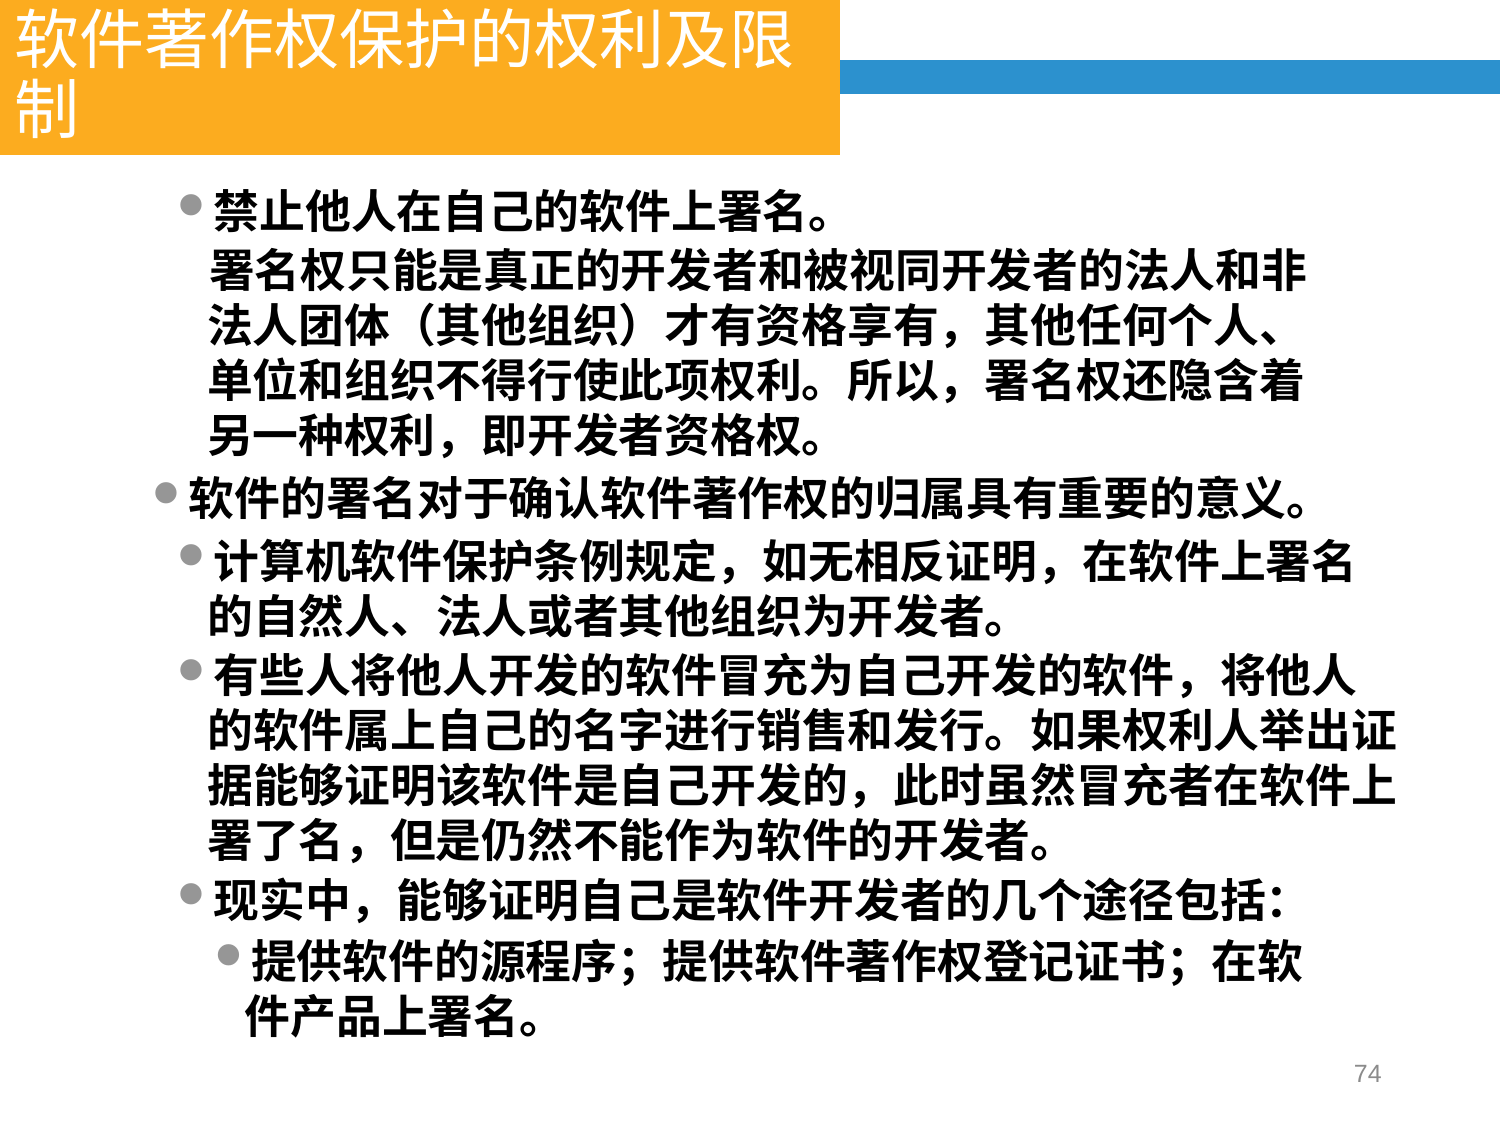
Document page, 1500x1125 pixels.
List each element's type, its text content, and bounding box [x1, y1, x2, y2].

text_box 禁止他人在自己的软件上署名。 署名权只能是真正的开发者和被视同开发者的法人和非法人团体（其他组织）才有资格享有，其他任何个人、单位和组织不得行使此项权利。所以，署名权还隐含着另一种权利，即开发者资格权。 [162, 174, 1350, 462]
text_box 提供软件的源程序；提供软件著作权登记证书；在软件产品上署名。 [200, 924, 1363, 1050]
text_box 计算机软件保护条例规定，如无相反证明，在软件上署名的自然人、法人或者其他组织为开发者。 有些人将他人开发的软件冒充为自己开发的软件，将他人的软件属上自己的名字进行销售和发行。如果权利人举出证据能够证明该软件是自己开发的，此时虽然冒充者在软件上署了名，但是仍然不能作为软件的开发者。 现实中，能够证明自己是软件开发者的几个途径包括： [162, 525, 1413, 934]
slide_number 74 [1059, 1042, 1397, 1103]
text_box 软件的署名对于确认软件著作权的归属具有重要的意义。 [137, 462, 1375, 533]
picture [0, 0, 1500, 1125]
text_box 软件著作权保护的权利及限制 [0, 0, 839, 157]
